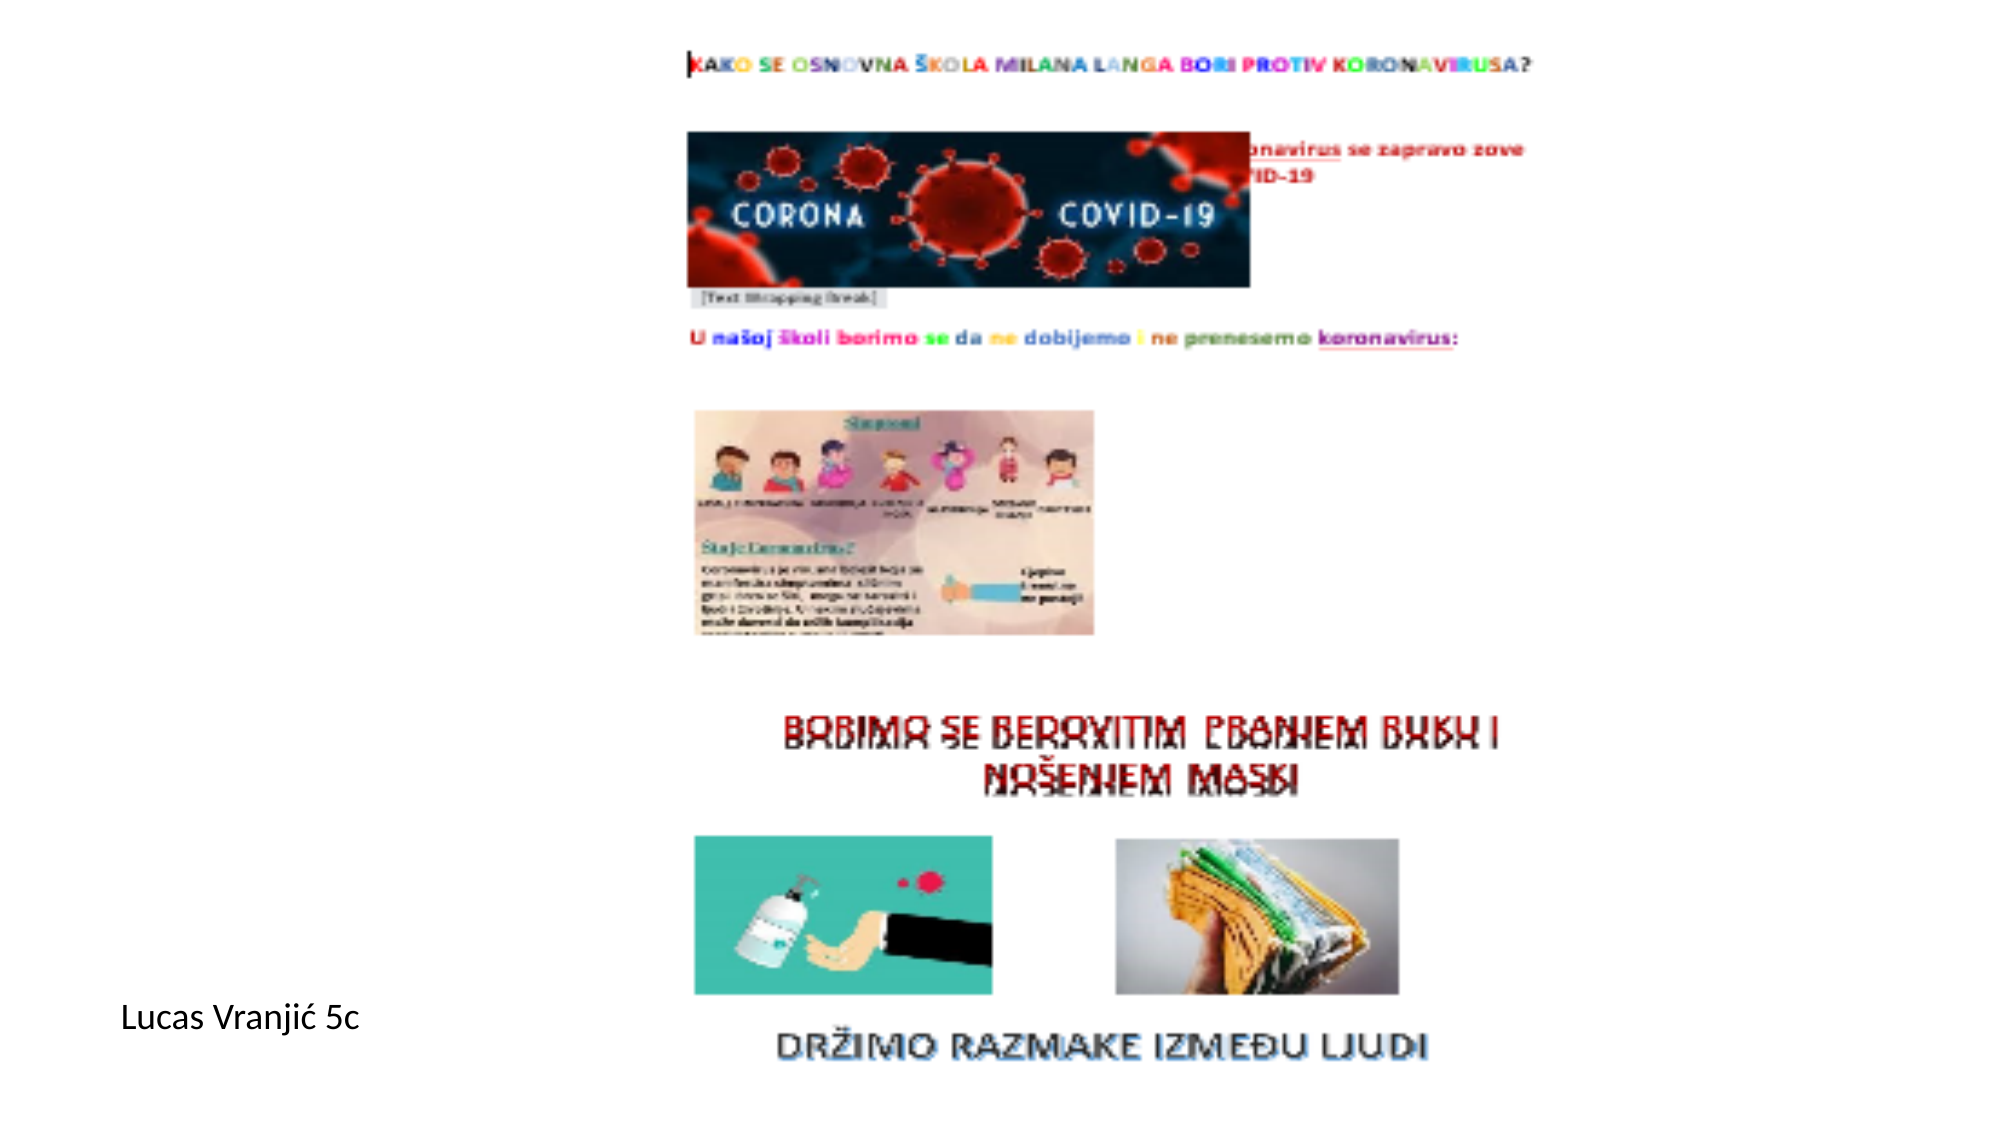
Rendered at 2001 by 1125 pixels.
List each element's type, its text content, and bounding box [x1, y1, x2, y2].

text_box Lucas Vranjić 5c [106, 984, 375, 1045]
picture [641, 27, 1607, 1087]
